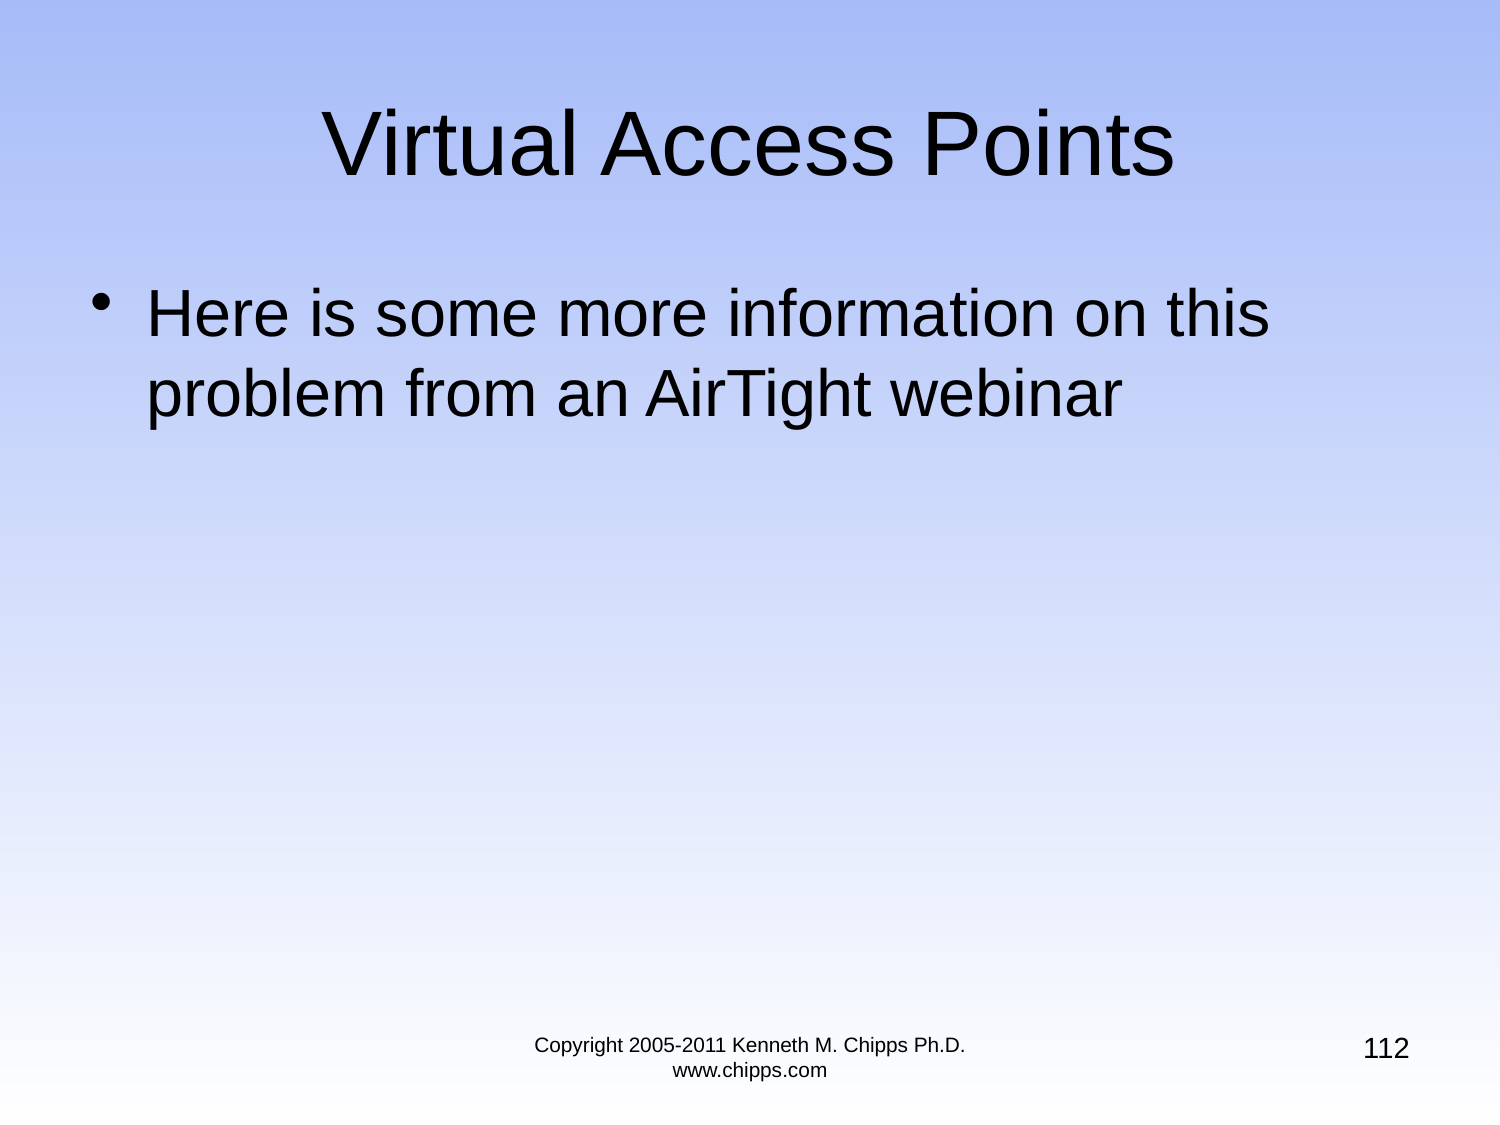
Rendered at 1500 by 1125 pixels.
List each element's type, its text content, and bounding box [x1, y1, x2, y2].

slide_number 112 [1074, 1021, 1426, 1101]
footer Copyright 2005-2011 Kenneth M. Chipps Ph.D. www.chipps.com [449, 1024, 1051, 1103]
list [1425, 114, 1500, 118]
list Here is some more information on this problem from an AirTight webinar [75, 262, 1425, 1005]
title Virtual Access Points [75, 45, 1425, 233]
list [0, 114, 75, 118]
